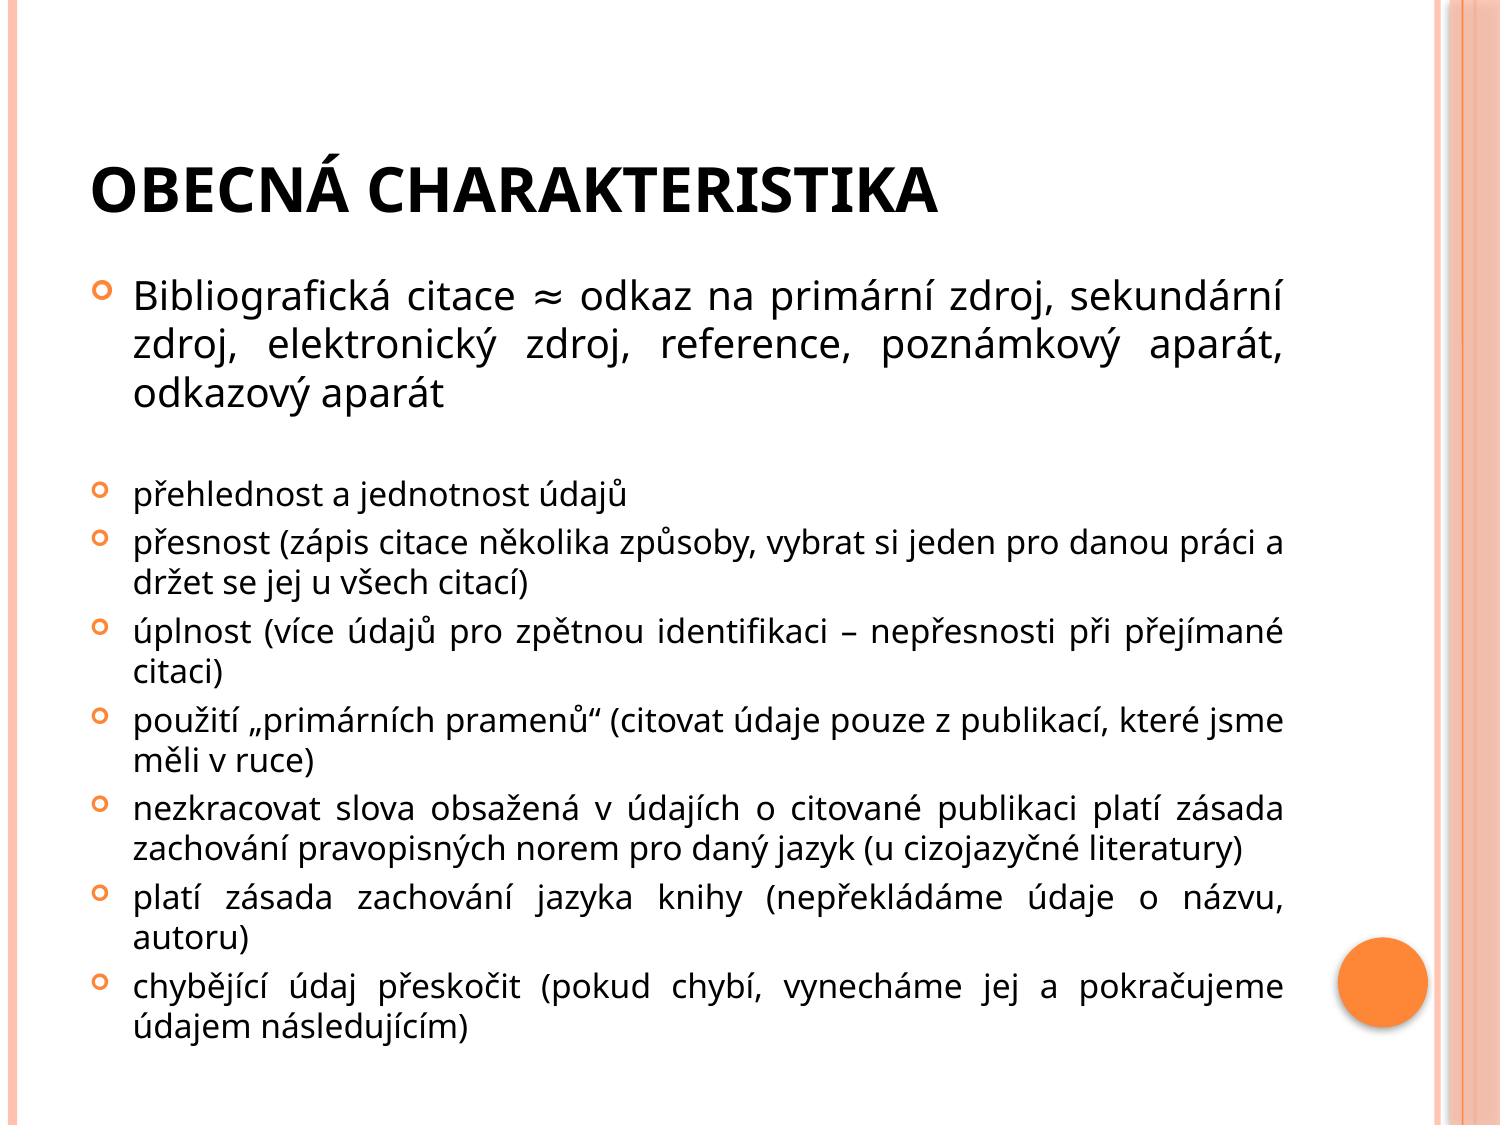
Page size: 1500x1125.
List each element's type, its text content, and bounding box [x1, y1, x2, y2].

title Obecná charakteristika [75, 45, 1300, 233]
list Bibliografická citace ≈ odkaz na primární zdroj, sekundární zdroj, elektronický zdroj, reference, poznámkový aparát, odkazový aparát přehlednost a jednotnost údajů přesnost (zápis citace několika způsoby, vybrat si jeden pro danou práci a držet se jej u všech citací) úplnost (více údajů pro zpětnou identifikaci – nepřesnosti při přejímané citaci) použití „primárních pramenů“ (citovat údaje pouze z publikací, které jsme měli v ruce) nezkracovat slova obsažená v údajích o citované publikaci platí zásada zachování pravopisných norem pro daný jazyk (u cizojazyčné literatury) platí zásada zachování jazyka knihy (nepřekládáme údaje o názvu, autoru) chybějící údaj přeskočit (pokud chybí, vynecháme jej a pokračujeme údajem následujícím) [75, 262, 1300, 1062]
